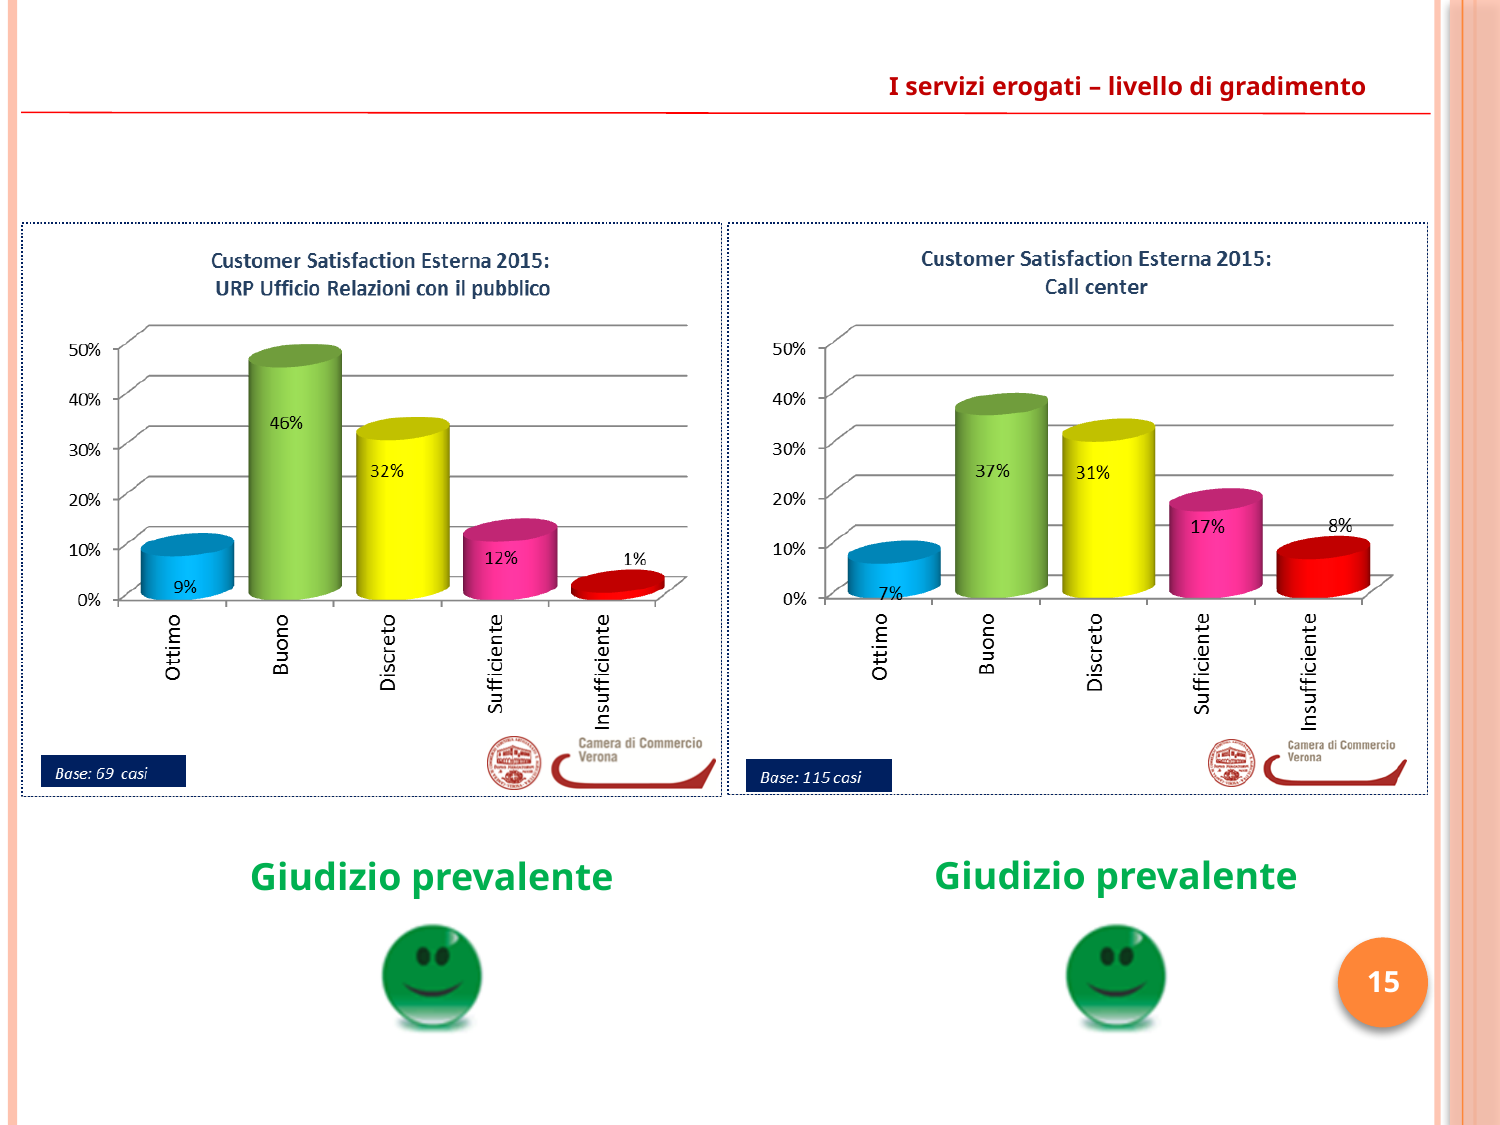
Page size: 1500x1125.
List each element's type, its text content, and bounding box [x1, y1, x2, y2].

picture [1059, 922, 1172, 1035]
picture [20, 221, 722, 797]
picture [375, 922, 488, 1035]
text_box Giudizio prevalente [814, 844, 1418, 950]
text_box Giudizio prevalente [142, 845, 722, 951]
picture [727, 221, 1428, 795]
slide_number 15 [1333, 940, 1434, 1027]
text_box I servizi erogati – livello di gradimento [253, 57, 1383, 111]
